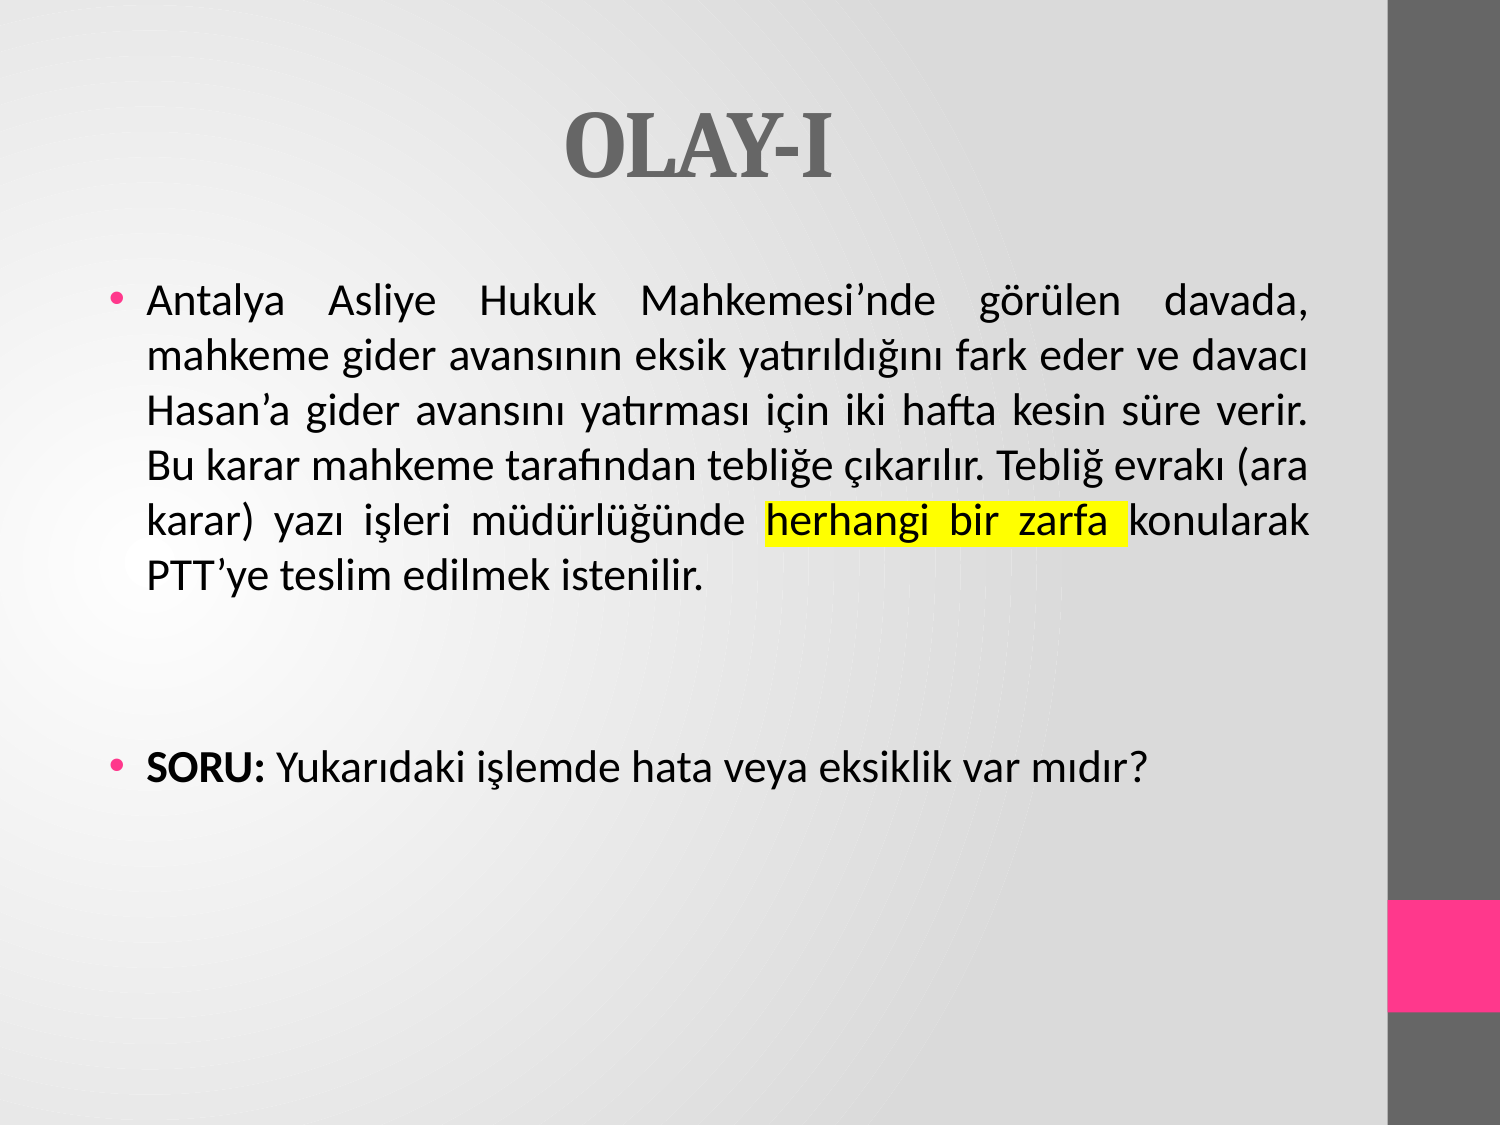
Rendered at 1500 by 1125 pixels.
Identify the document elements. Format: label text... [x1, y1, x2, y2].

list Antalya Asliye Hukuk Mahkemesi’nde görülen davada, mahkeme gider avansının eksik yatırıldığını fark eder ve davacı Hasan’a gider avansını yatırması için iki hafta kesin süre verir. Bu karar mahkeme tarafından tebliğe çıkarılır. Tebliğ evrakı (ara karar) yazı işleri müdürlüğünde herhangi bir zarfa konularak PTT’ye teslim edilmek istenilir. SORU: Yukarıdaki işlemde hata veya eksiklik var mıdır? [75, 262, 1325, 1050]
title OLAY-I [75, 45, 1325, 233]
